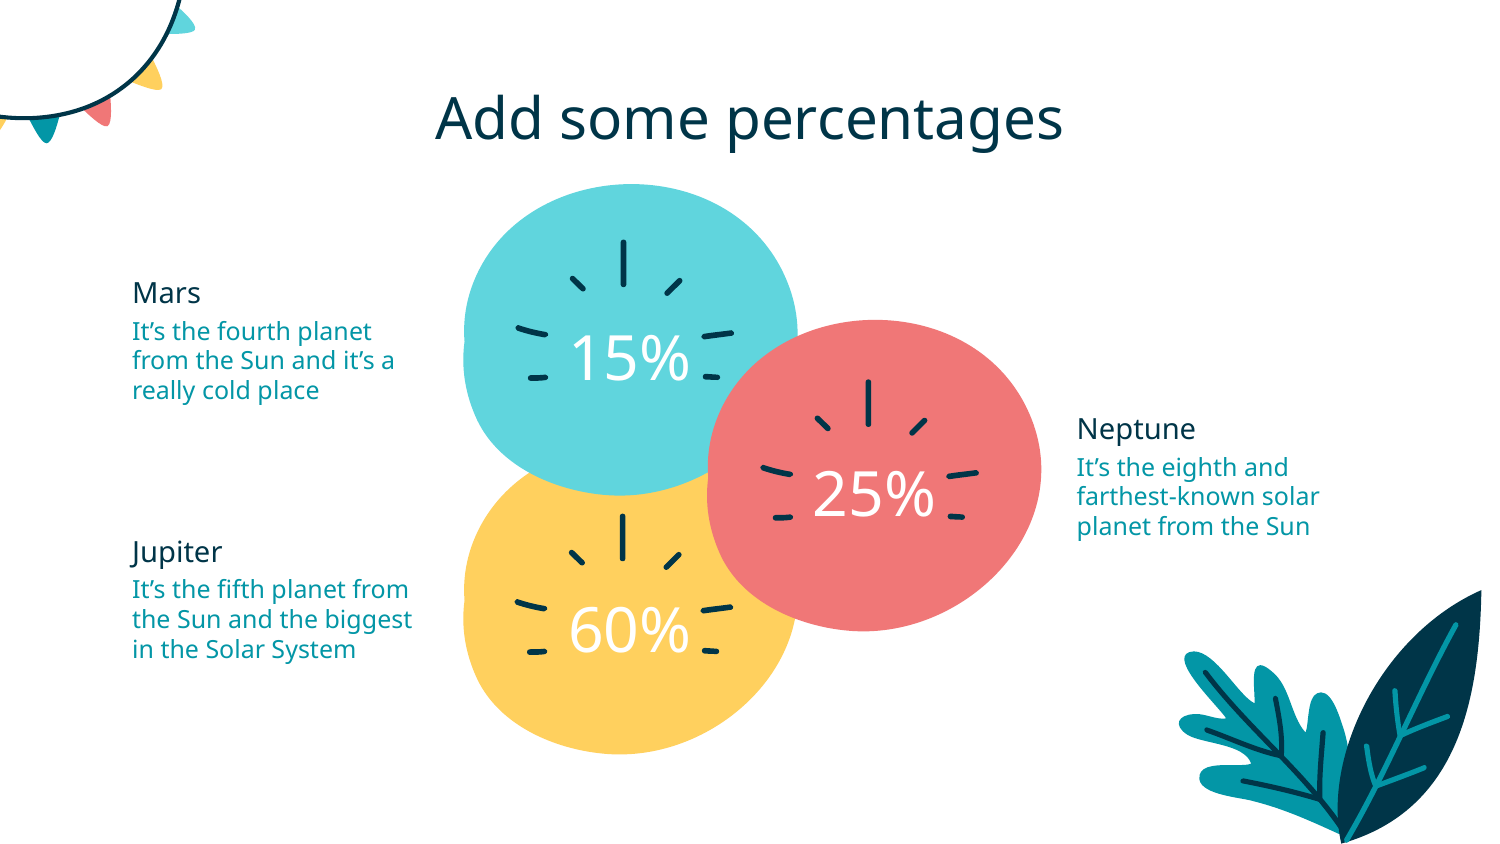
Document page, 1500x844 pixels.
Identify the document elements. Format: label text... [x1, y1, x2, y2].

text_box Neptune [1061, 395, 1382, 462]
text_box [910, 418, 927, 435]
text_box [773, 515, 793, 520]
text_box [665, 278, 682, 296]
title Add some percentages [249, 65, 1384, 134]
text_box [1168, 589, 1482, 844]
text_box 15% [526, 302, 734, 407]
text_box [703, 374, 720, 380]
text_box 25% [771, 438, 979, 542]
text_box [0, 0, 244, 177]
text_box [527, 649, 547, 655]
text_box [569, 550, 585, 565]
text_box It’s the fifth planet from the Sun and the biggest in the Solar System [116, 585, 438, 679]
text_box [528, 375, 548, 381]
text_box It’s the eighth and farthest-known solar planet from the Sun [1061, 462, 1382, 556]
text_box [463, 184, 798, 496]
text_box 60% [526, 575, 734, 679]
text_box [946, 470, 979, 479]
text_box [702, 331, 734, 339]
text_box [707, 319, 1042, 632]
text_box [621, 240, 626, 287]
text_box [702, 648, 719, 654]
text_box [664, 552, 681, 570]
text_box Jupiter [116, 518, 438, 585]
text_box [948, 514, 965, 520]
text_box [515, 599, 547, 611]
text_box [815, 416, 830, 431]
text_box [463, 473, 795, 755]
text_box [761, 465, 793, 477]
text_box [701, 605, 733, 613]
text_box [620, 514, 625, 561]
text_box Mars [116, 259, 438, 326]
text_box [570, 276, 586, 291]
text_box [516, 325, 548, 337]
text_box It’s the fourth planet from the Sun and it’s a really cold place [116, 326, 438, 420]
text_box [866, 380, 871, 427]
